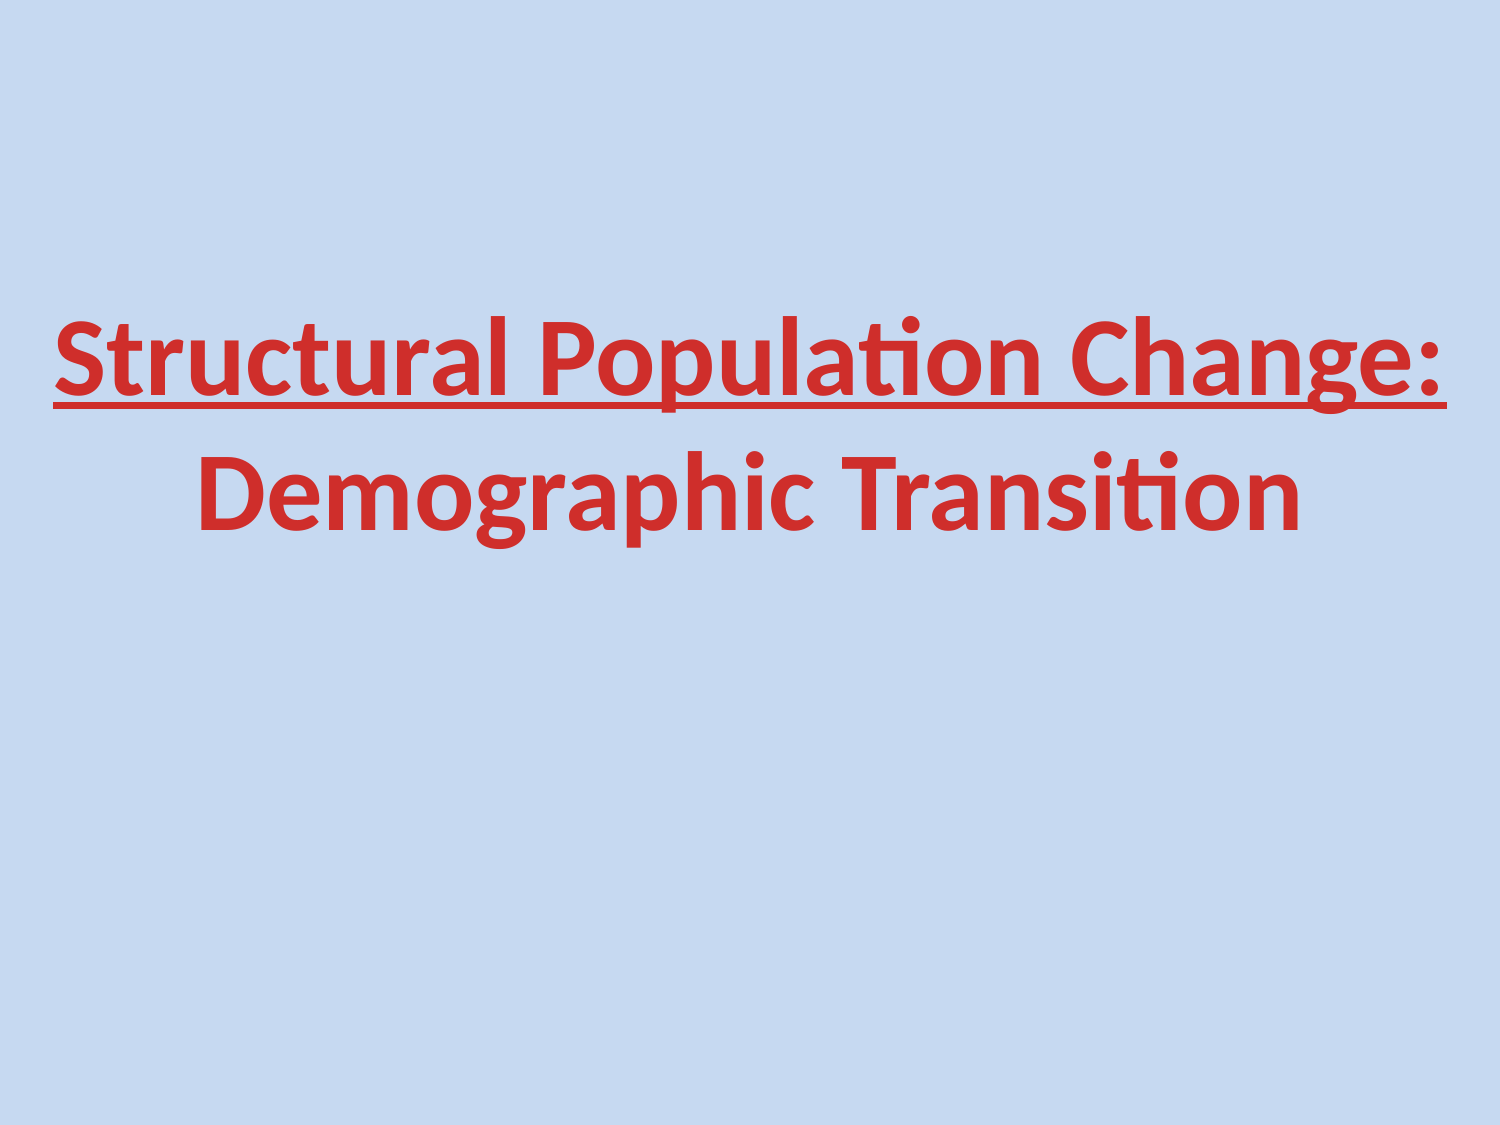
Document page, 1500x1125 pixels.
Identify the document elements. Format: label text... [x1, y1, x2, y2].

text_box Structural Population Change: Demographic Transition [37, 274, 1462, 560]
